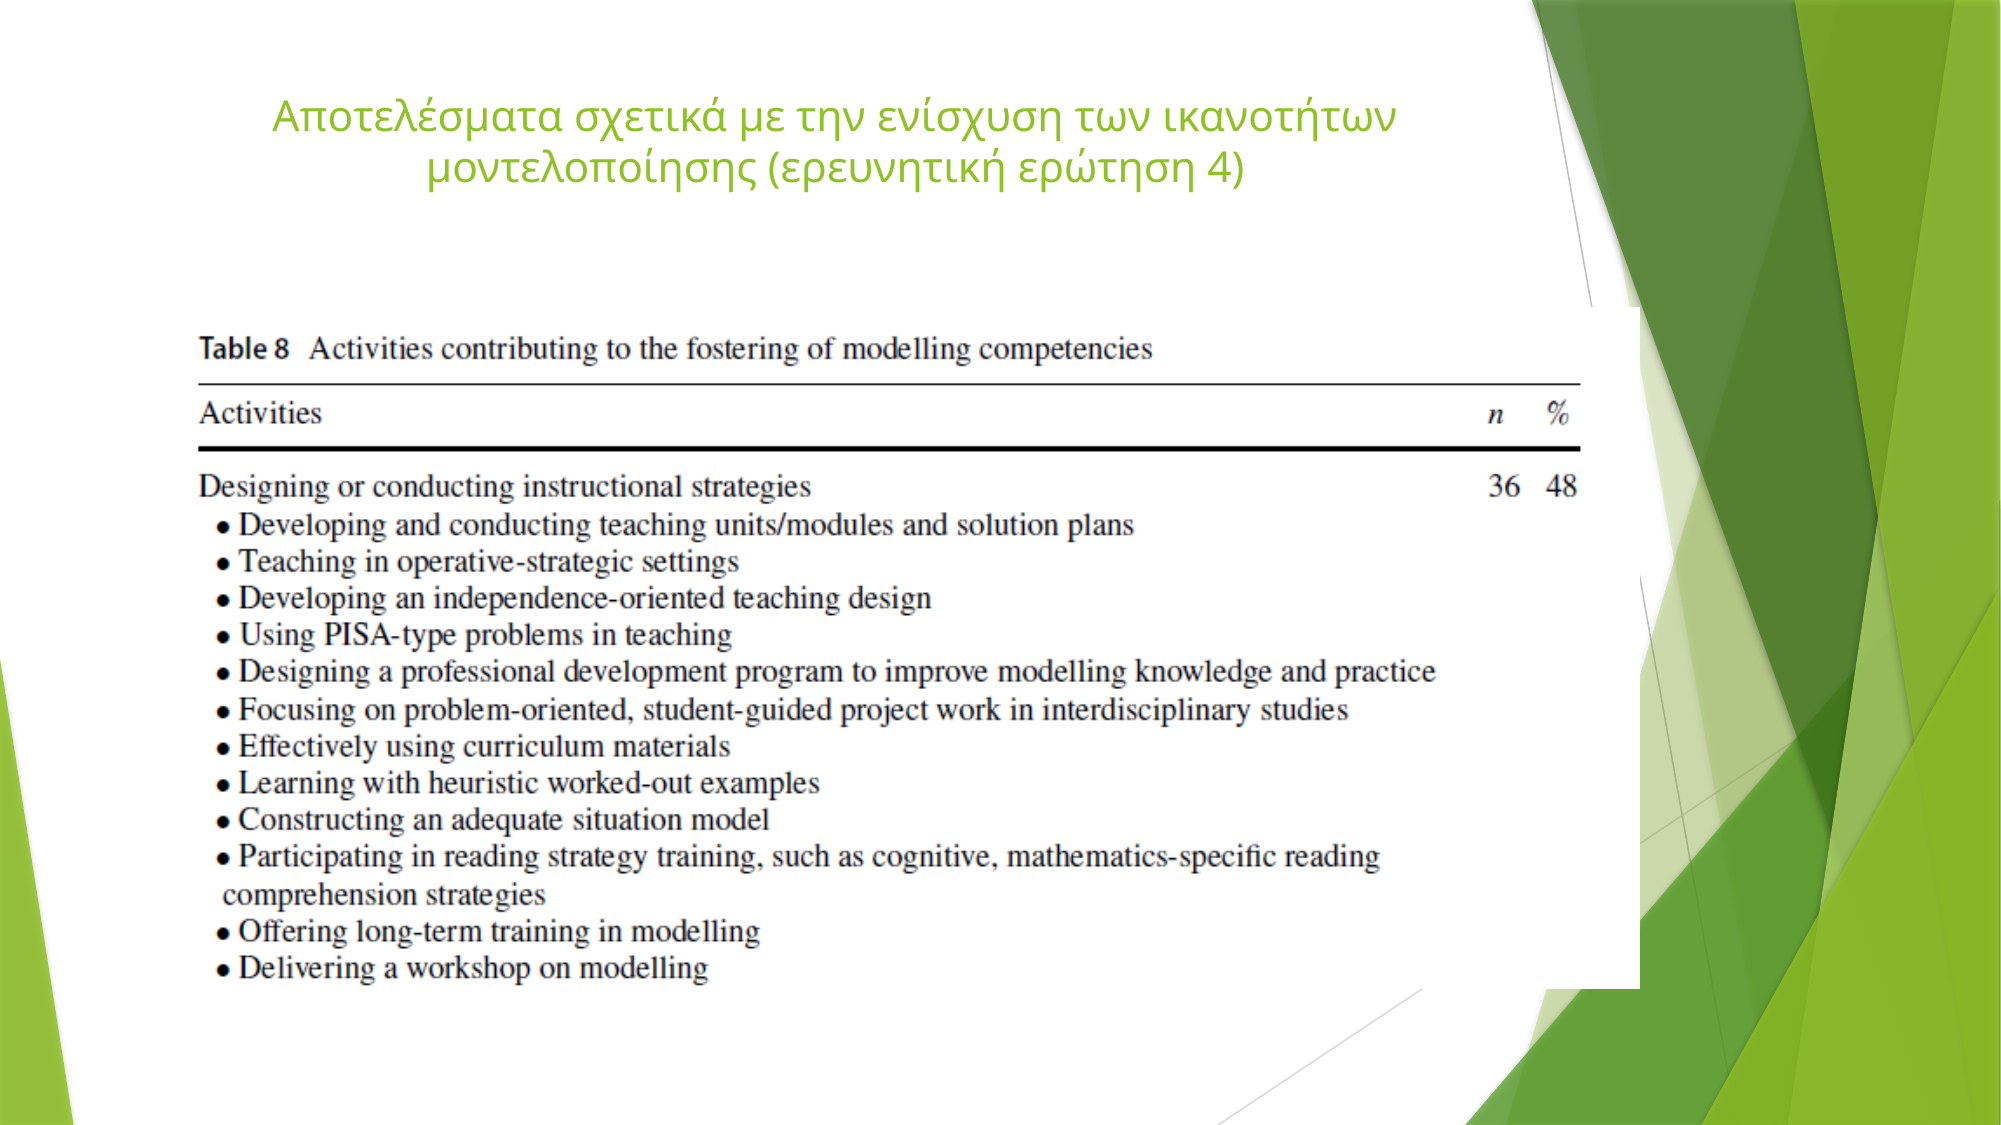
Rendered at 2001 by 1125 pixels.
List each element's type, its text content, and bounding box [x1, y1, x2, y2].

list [183, 306, 1640, 989]
title Αποτελέσματα σχετικά με την ενίσχυση των ικανοτήτων μοντελοποίησης (ερευνητική ερώτηση 4) [111, 81, 1560, 199]
